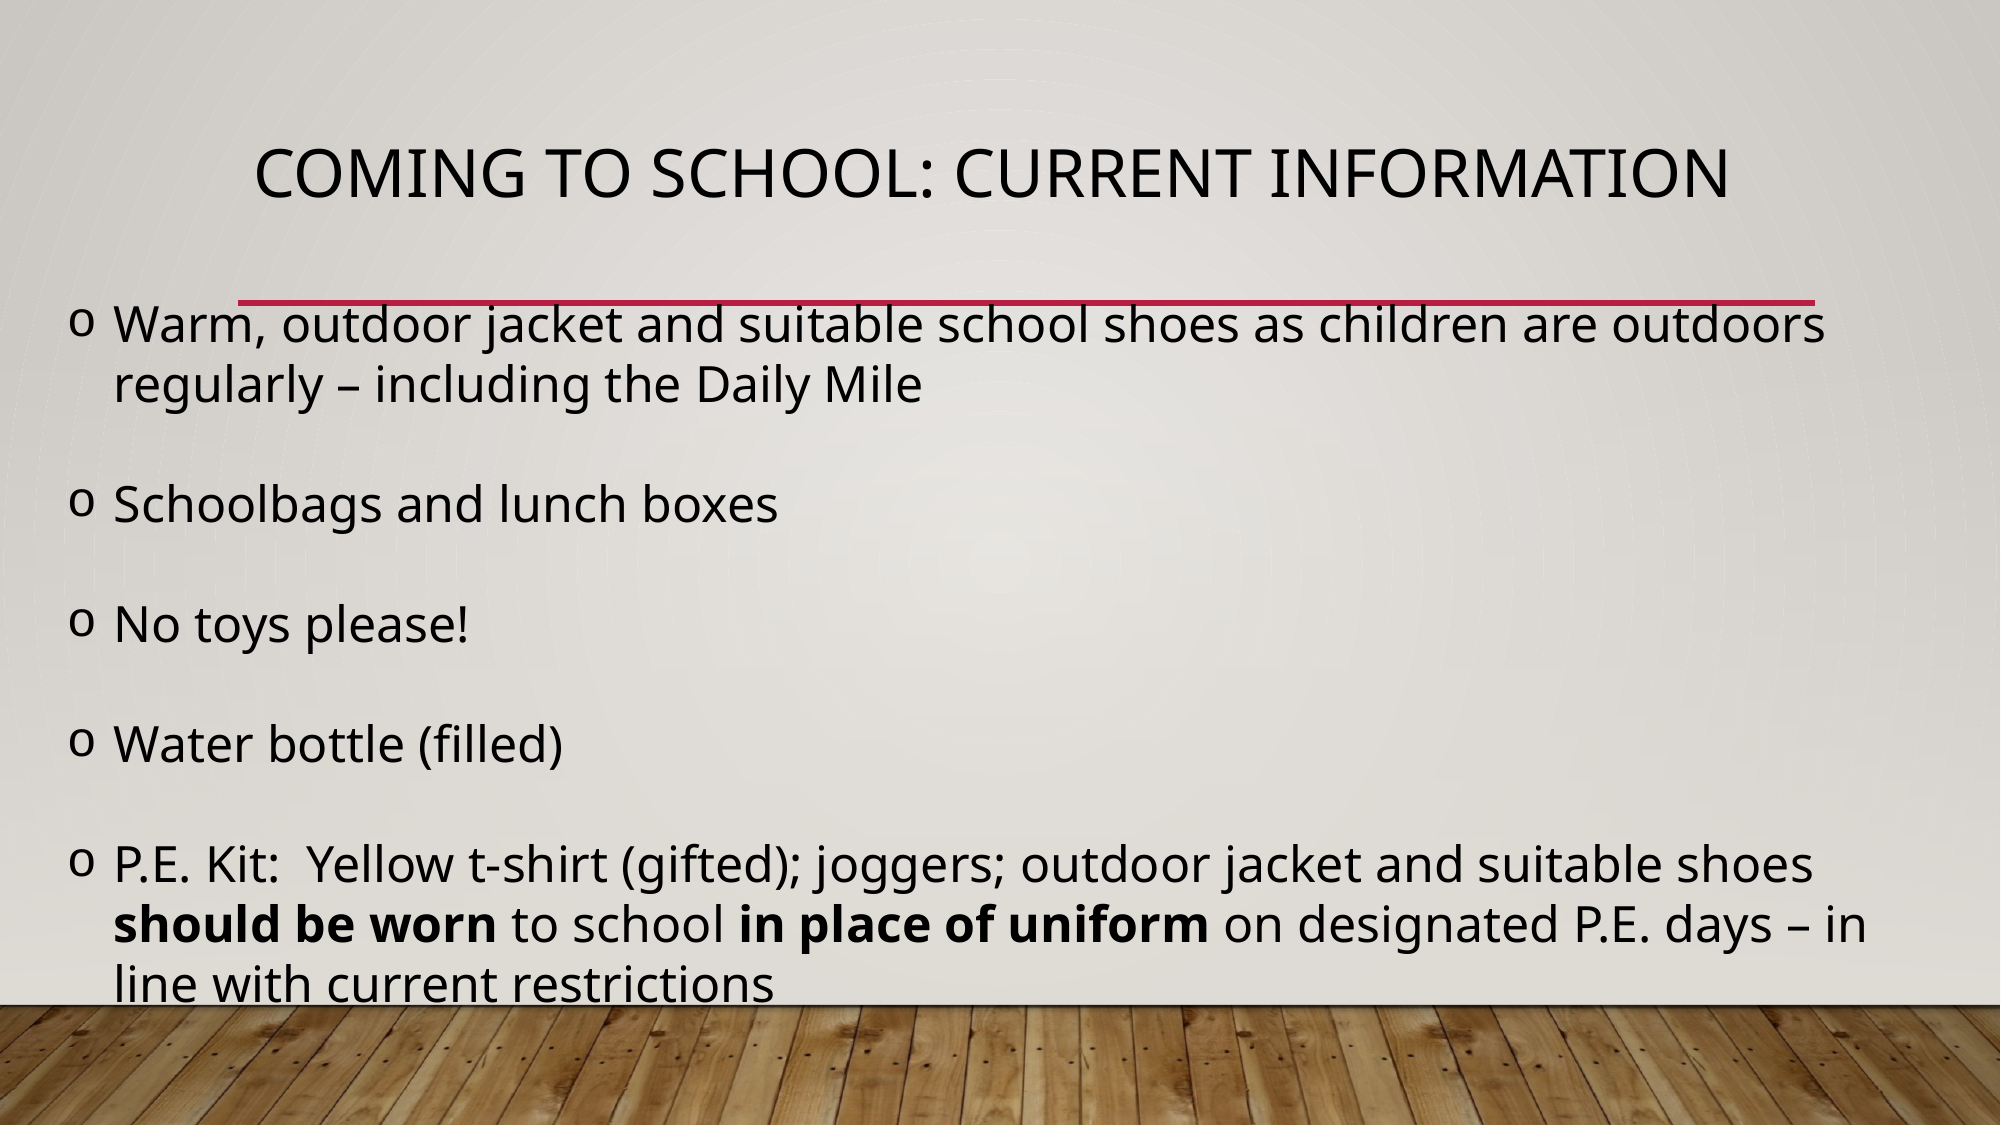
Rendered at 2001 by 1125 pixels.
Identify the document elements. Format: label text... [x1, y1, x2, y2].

picture [0, 1005, 2000, 1125]
title Coming to School: Current Information [238, 131, 1814, 285]
text_box Warm, outdoor jacket and suitable school shoes as children are outdoors regularly – including the Daily Mile Schoolbags and lunch boxes No toys please! Water bottle (filled) P.E. Kit: Yellow t-shirt (gifted); joggers; outdoor jacket and suitable shoes should be worn to school in place of uniform on designated P.E. days – in line with current restrictions [52, 285, 1938, 1021]
